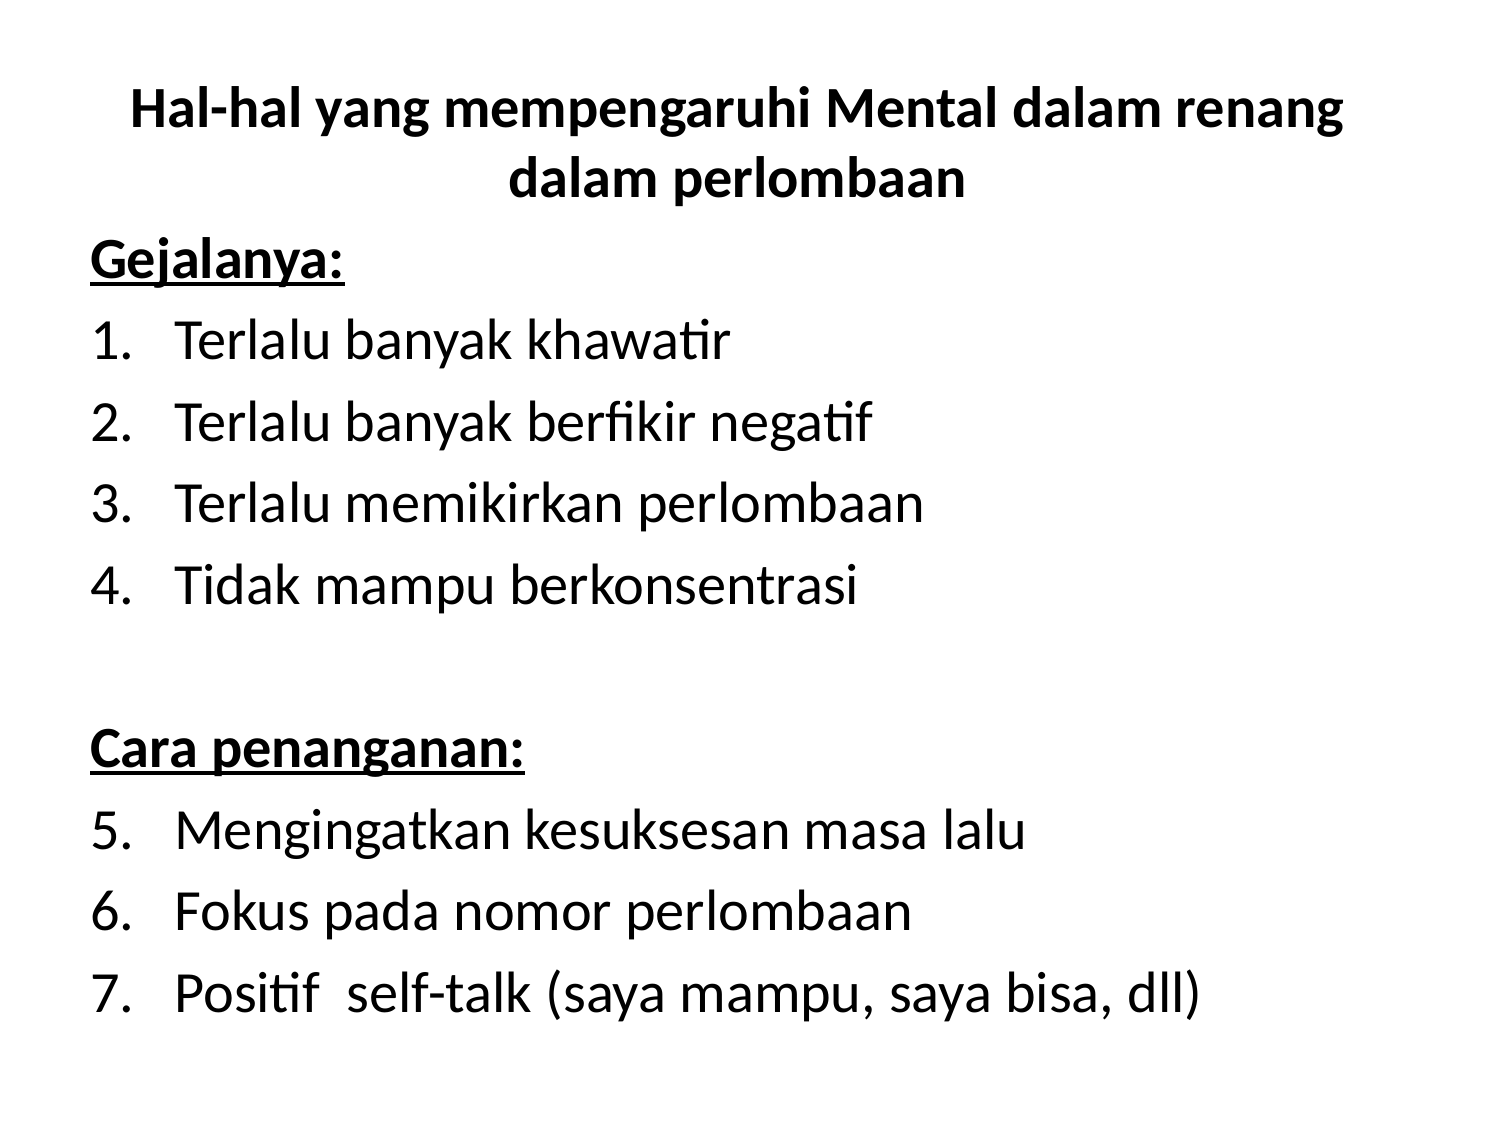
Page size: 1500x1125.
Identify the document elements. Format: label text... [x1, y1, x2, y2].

list Gejalanya: Terlalu banyak khawatir Terlalu banyak berfikir negatif Terlalu memikirkan perlombaan Tidak mampu berkonsentrasi Cara penanganan: Mengingatkan kesuksesan masa lalu Fokus pada nomor perlombaan Positif self-talk (saya mampu, saya bisa, dll) [75, 212, 1425, 1050]
title Hal-hal yang mempengaruhi Mental dalam renang dalam perlombaan [50, 45, 1425, 233]
